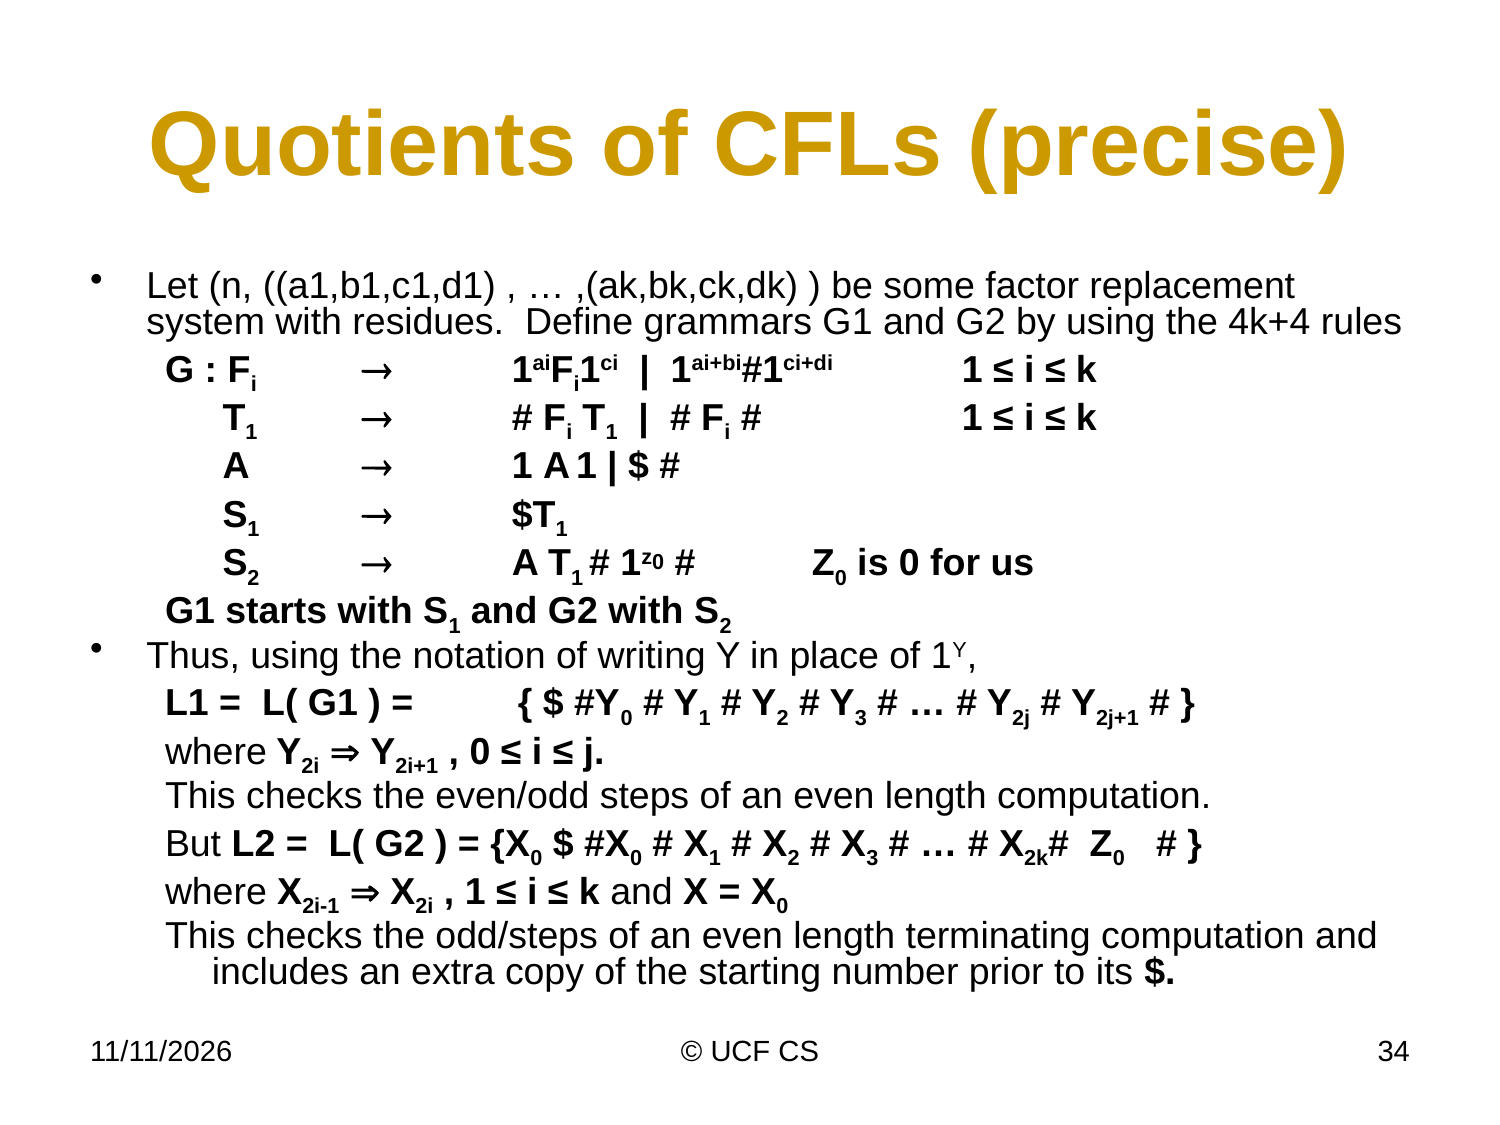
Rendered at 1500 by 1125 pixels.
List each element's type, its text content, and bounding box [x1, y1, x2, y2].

slide_number 34 [1074, 1024, 1426, 1103]
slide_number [74, 1024, 426, 1103]
title Quotients of CFLs (precise) [75, 45, 1425, 233]
footer © UCF CS [512, 1024, 988, 1103]
list Let (n, ((a1,b1,c1,d1) , … ,(ak,bk,ck,dk) ) be some factor replacement system with residues. Define grammars G1 and G2 by using the 4k+4 rules G : Fi  1aiFi1ci | 1ai+bi#1ci+di 1 ≤ i ≤ k T1  # Fi T1 | # Fi # 1 ≤ i ≤ k A  1 A 1 | $ # S1  $T1 S2  A T1 # 1z0 # Z0 is 0 for us G1 starts with S1 and G2 with S2 Thus, using the notation of writing Y in place of 1Y, L1 = L( G1 ) = { $ #Y0 # Y1 # Y2 # Y3 # … # Y2j # Y2j+1 # } where Y2i  Y2i+1 , 0 ≤ i ≤ j. This checks the even/odd steps of an even length computation. But L2 = L( G2 ) = {X0 $ #X0 # X1 # X2 # X3 # … # X2k# Z0 # } where X2i-1  X2i , 1 ≤ i ≤ k and X = X0 This checks the odd/steps of an even length terminating computation and includes an extra copy of the starting number prior to its $. [75, 262, 1425, 1005]
